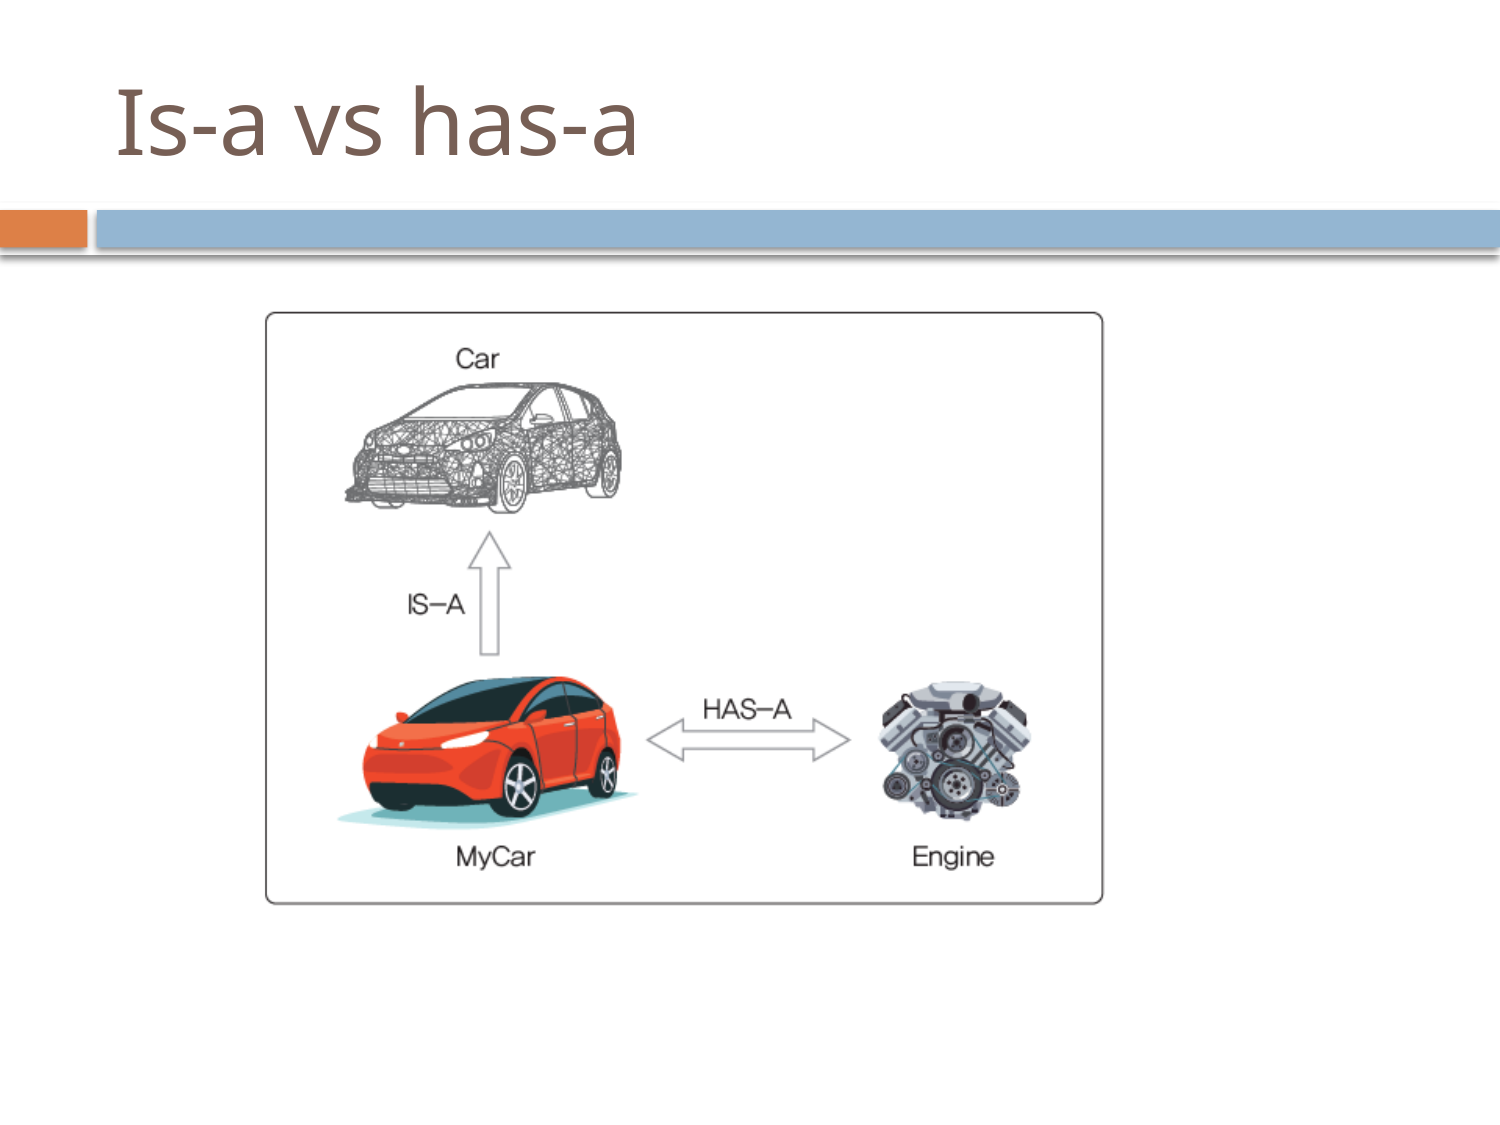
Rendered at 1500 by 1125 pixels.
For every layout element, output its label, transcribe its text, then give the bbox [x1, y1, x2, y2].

title Is-a vs has-a [100, 37, 1438, 200]
picture [227, 283, 1147, 932]
